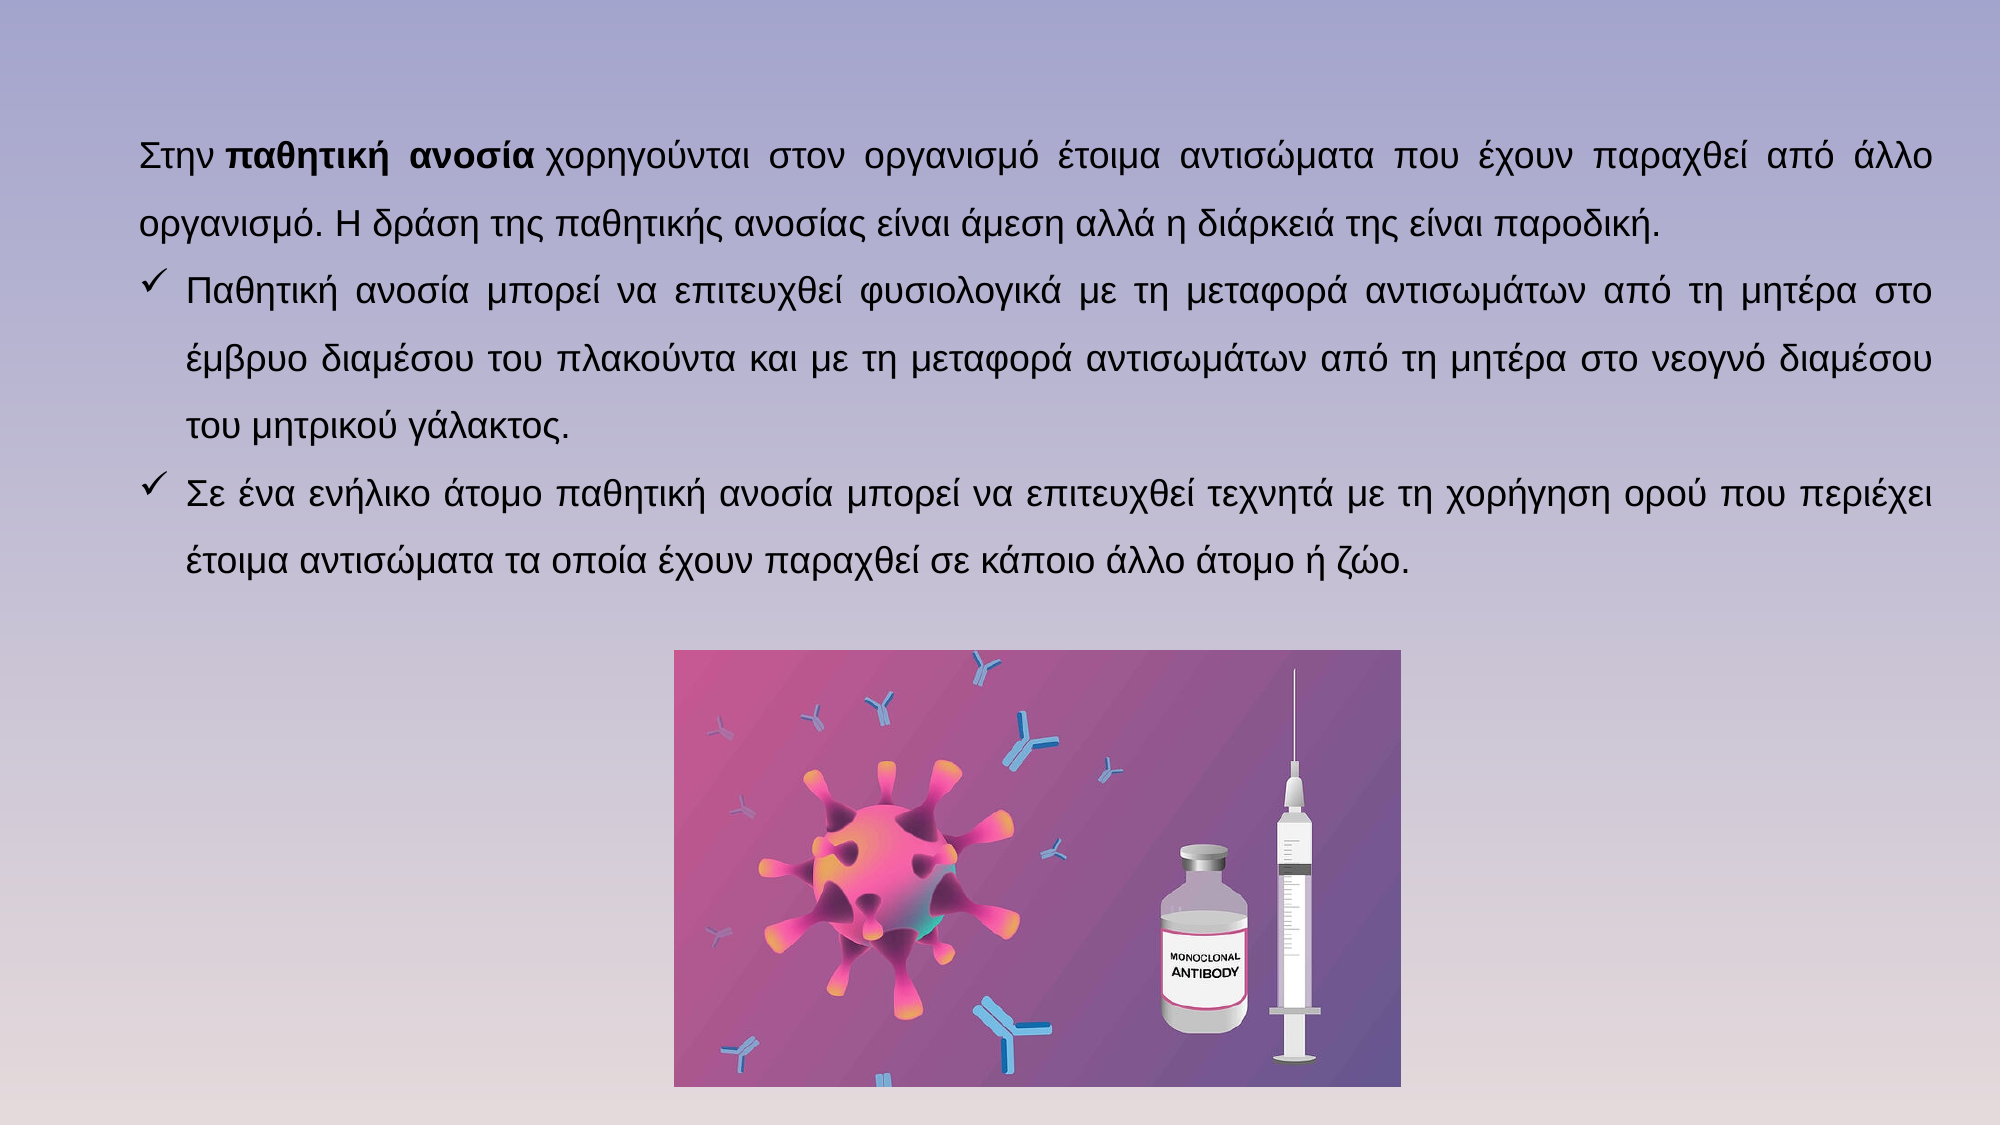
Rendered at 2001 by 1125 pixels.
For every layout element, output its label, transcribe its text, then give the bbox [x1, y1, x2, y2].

text_box Στην παθητική ανοσία χορηγούνται στον οργανισμό έτοιμα αντισώματα που έχουν παραχθεί από άλλο οργανισμό. Η δράση της παθητικής ανοσίας είναι άμεση αλλά η διάρκειά της είναι παροδική. Παθητική ανοσία μπορεί να επιτευχθεί φυσιολογικά με τη μεταφορά αντισωμάτων από τη μητέρα στο έμβρυο διαμέσου του πλακούντα και με τη μεταφορά αντισωμάτων από τη μητέρα στο νεογνό διαμέσου του μητρικού γάλακτος. Σε ένα ενήλικο άτομο παθητική ανοσία μπορεί να επιτευχθεί τεχνητά με τη χορήγηση ορού που περιέχει έτοιμα αντισώματα τα οποία έχουν παραχθεί σε κάποιο άλλο άτομο ή ζώο. [124, 101, 1949, 589]
picture [674, 650, 1401, 1087]
